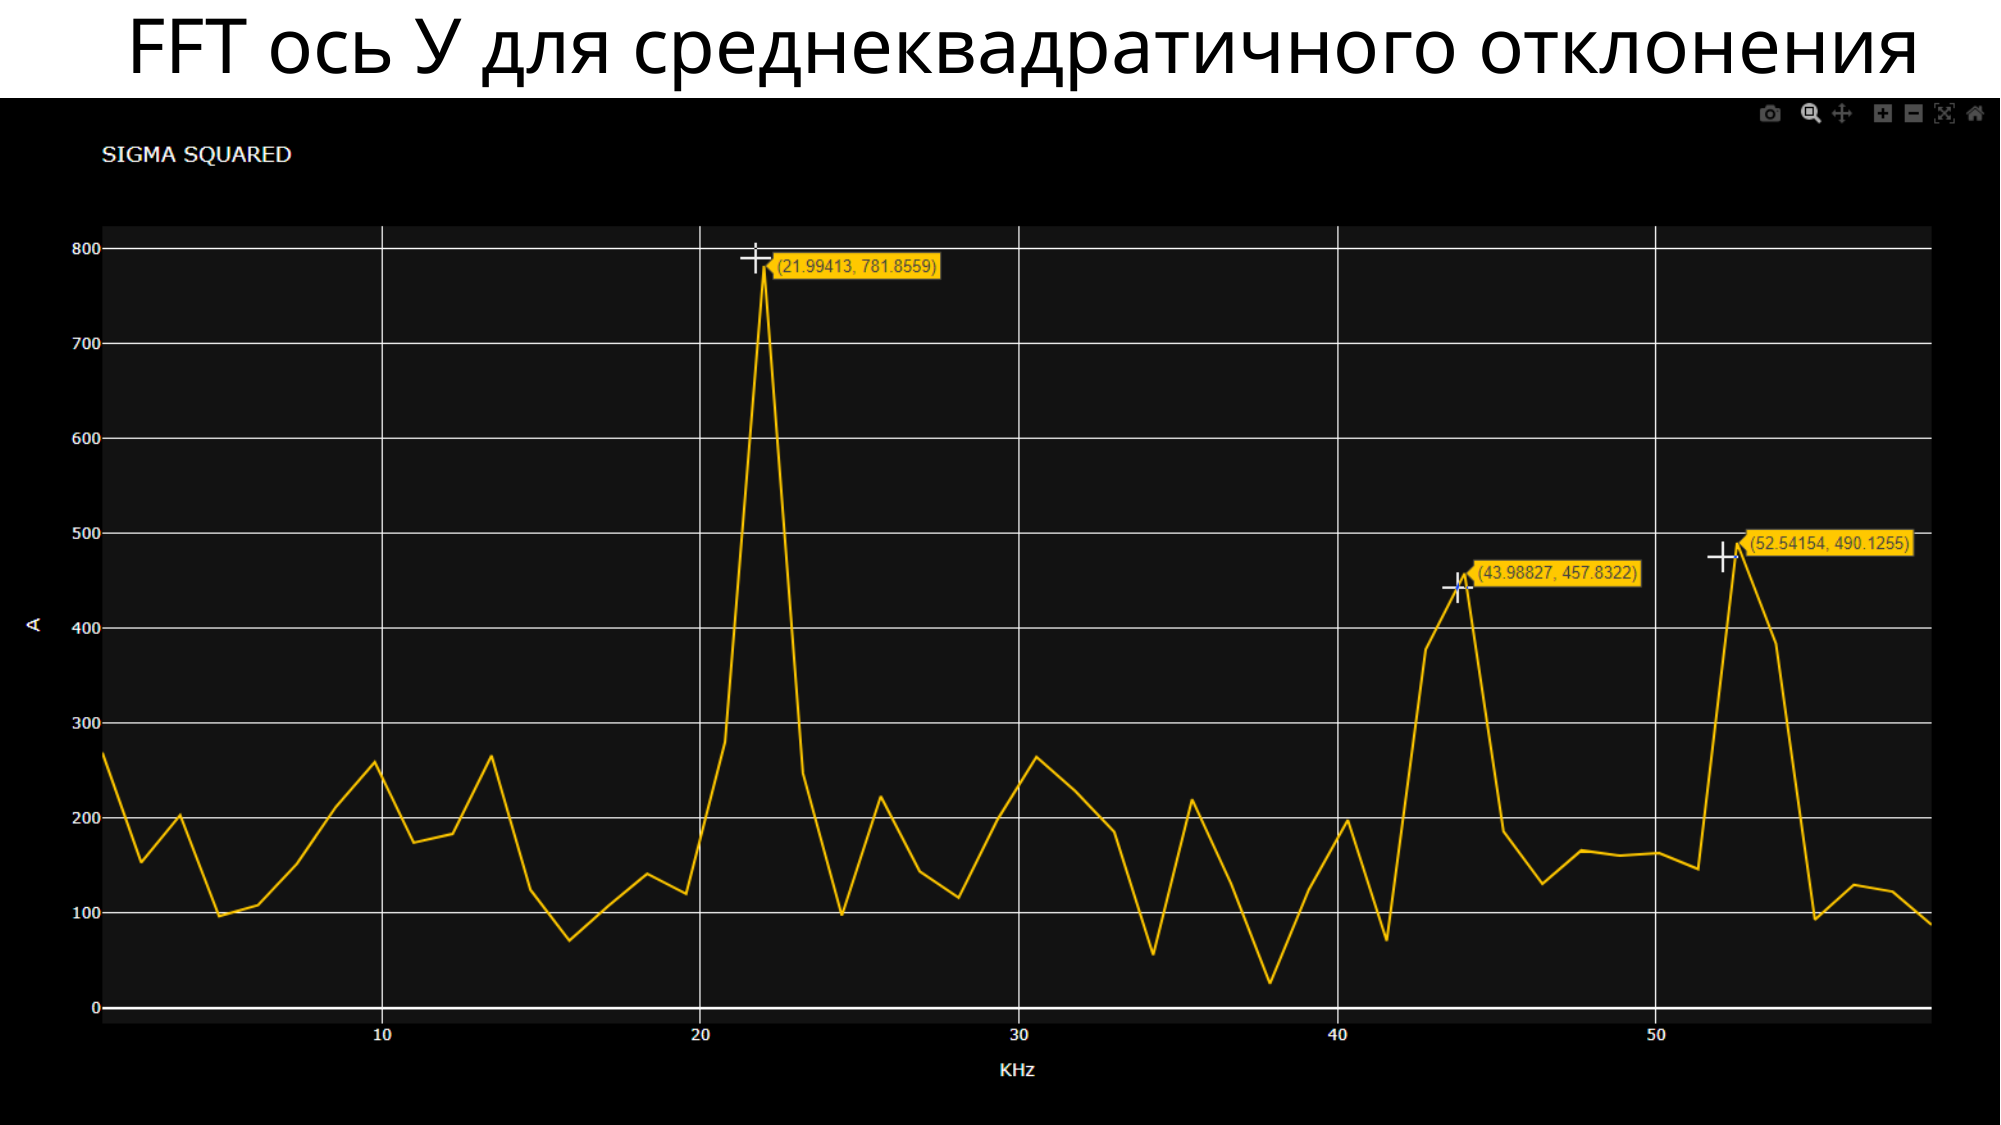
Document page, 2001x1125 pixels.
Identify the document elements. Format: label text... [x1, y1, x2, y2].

title FFT ось У для среднеквадратичного отклонения [66, 0, 1982, 98]
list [0, 98, 2000, 1125]
